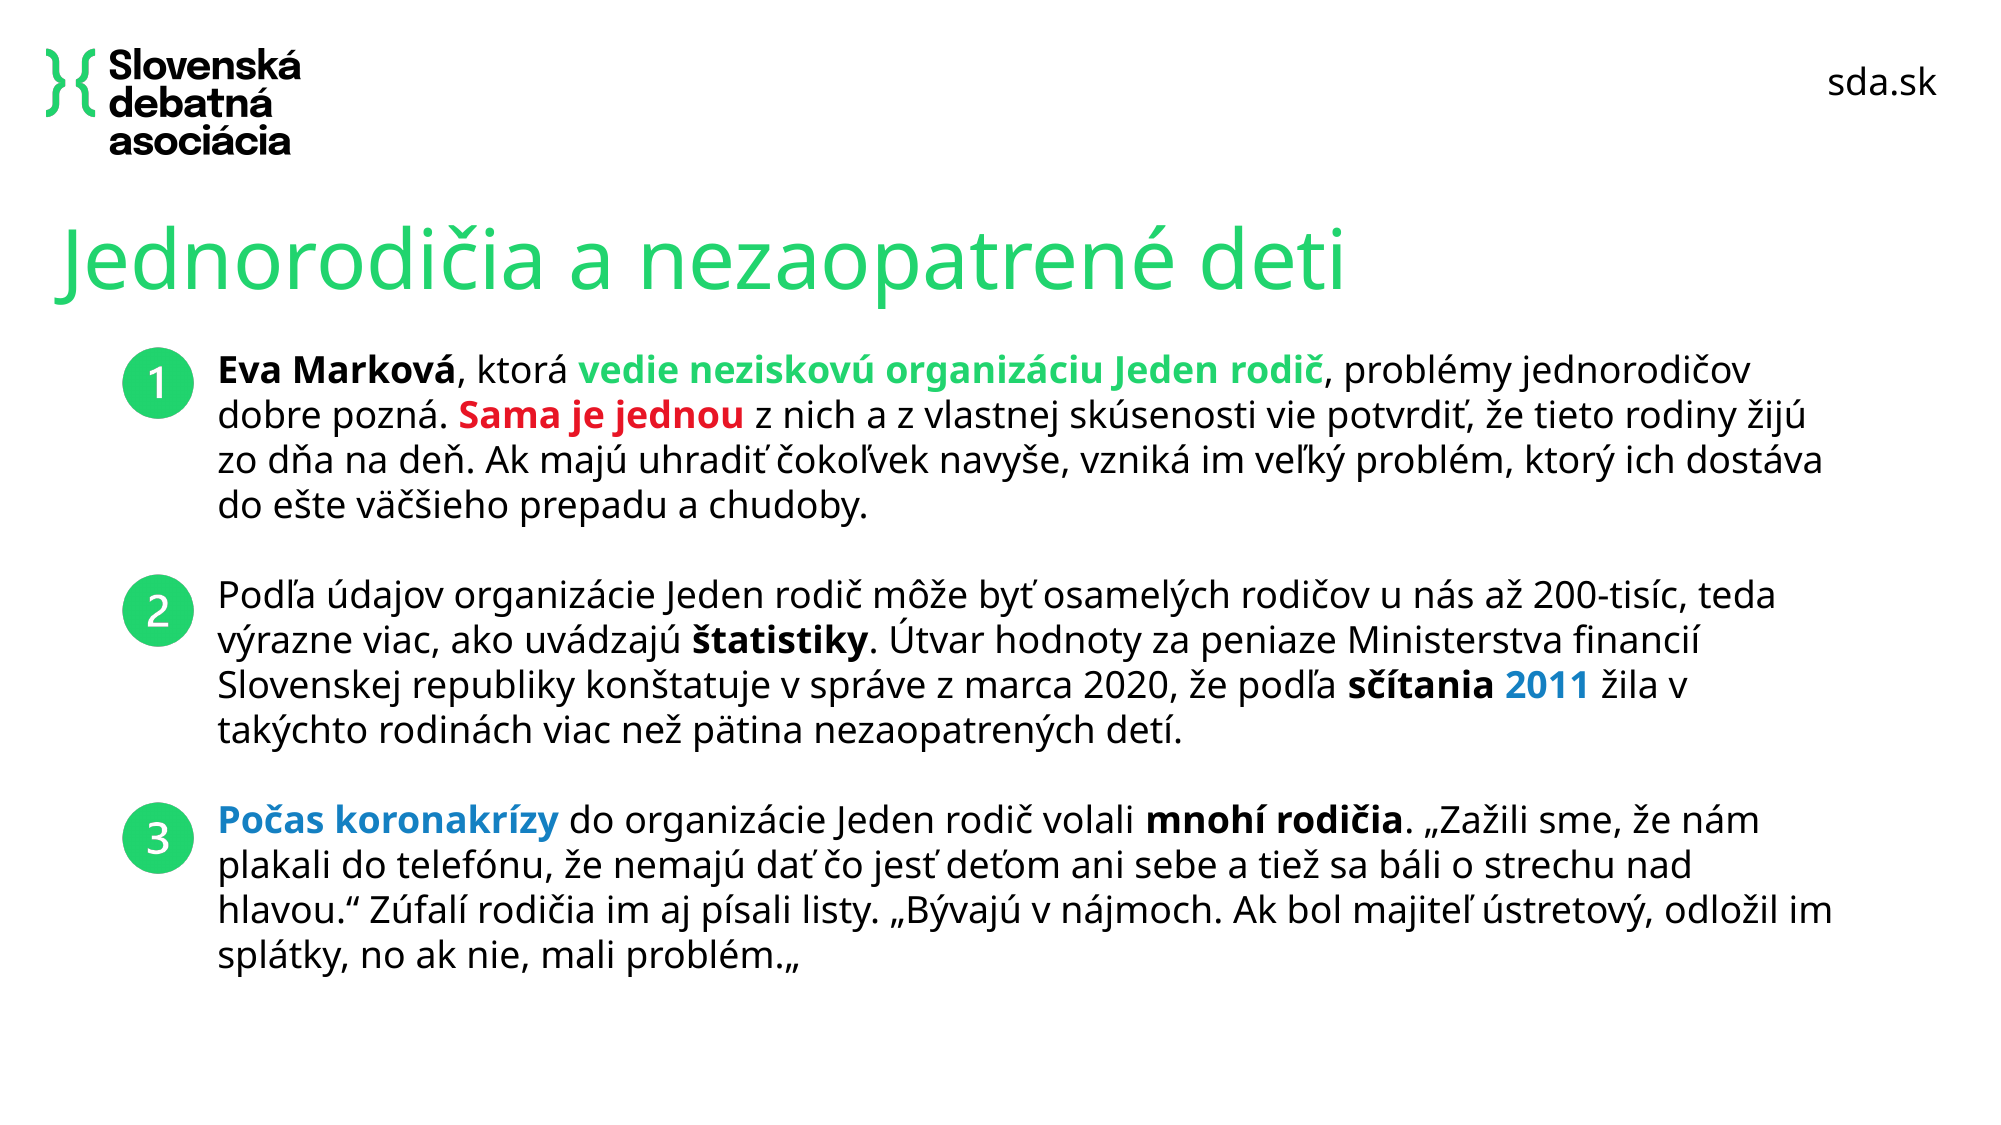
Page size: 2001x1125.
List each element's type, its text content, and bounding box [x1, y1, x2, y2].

text_box sda.sk [1779, 50, 1952, 111]
picture [45, 48, 301, 155]
title Jednorodičia a nezaopatrené deti [46, 200, 1771, 325]
picture [113, 338, 203, 428]
text_box Eva Marková, ktorá vedie neziskovú organizáciu Jeden rodič, problémy jednorodičov dobre pozná. Sama je jednou z nich a z vlastnej skúsenosti vie potvrdiť, že tieto rodiny žijú zo dňa na deň. Ak majú uhradiť čokoľvek navyše, vzniká im veľký problém, ktorý ich dostáva do ešte väčšieho prepadu a chudoby. Podľa údajov organizácie Jeden rodič môže byť osamelých rodičov u nás až 200-tisíc, teda výrazne viac, ako uvádzajú štatistiky. Útvar hodnoty za peniaze Ministerstva financií Slovenskej republiky konštatuje v správe z marca 2020, že podľa sčítania 2011 žila v takýchto rodinách viac než pätina nezaopatrených detí. Počas koronakrízy do organizácie Jeden rodič volali mnohí rodičia. „Zažili sme, že nám plakali do telefónu, že nemajú dať čo jesť deťom ani sebe a tiež sa báli o strechu nad hlavou.“ Zúfalí rodičia im aj písali listy. „Bývajú v nájmoch. Ak bol majiteľ ústretový, odložil im splátky, no ak nie, mali problém.„ [202, 338, 1854, 984]
picture [113, 565, 203, 656]
picture [113, 793, 203, 883]
